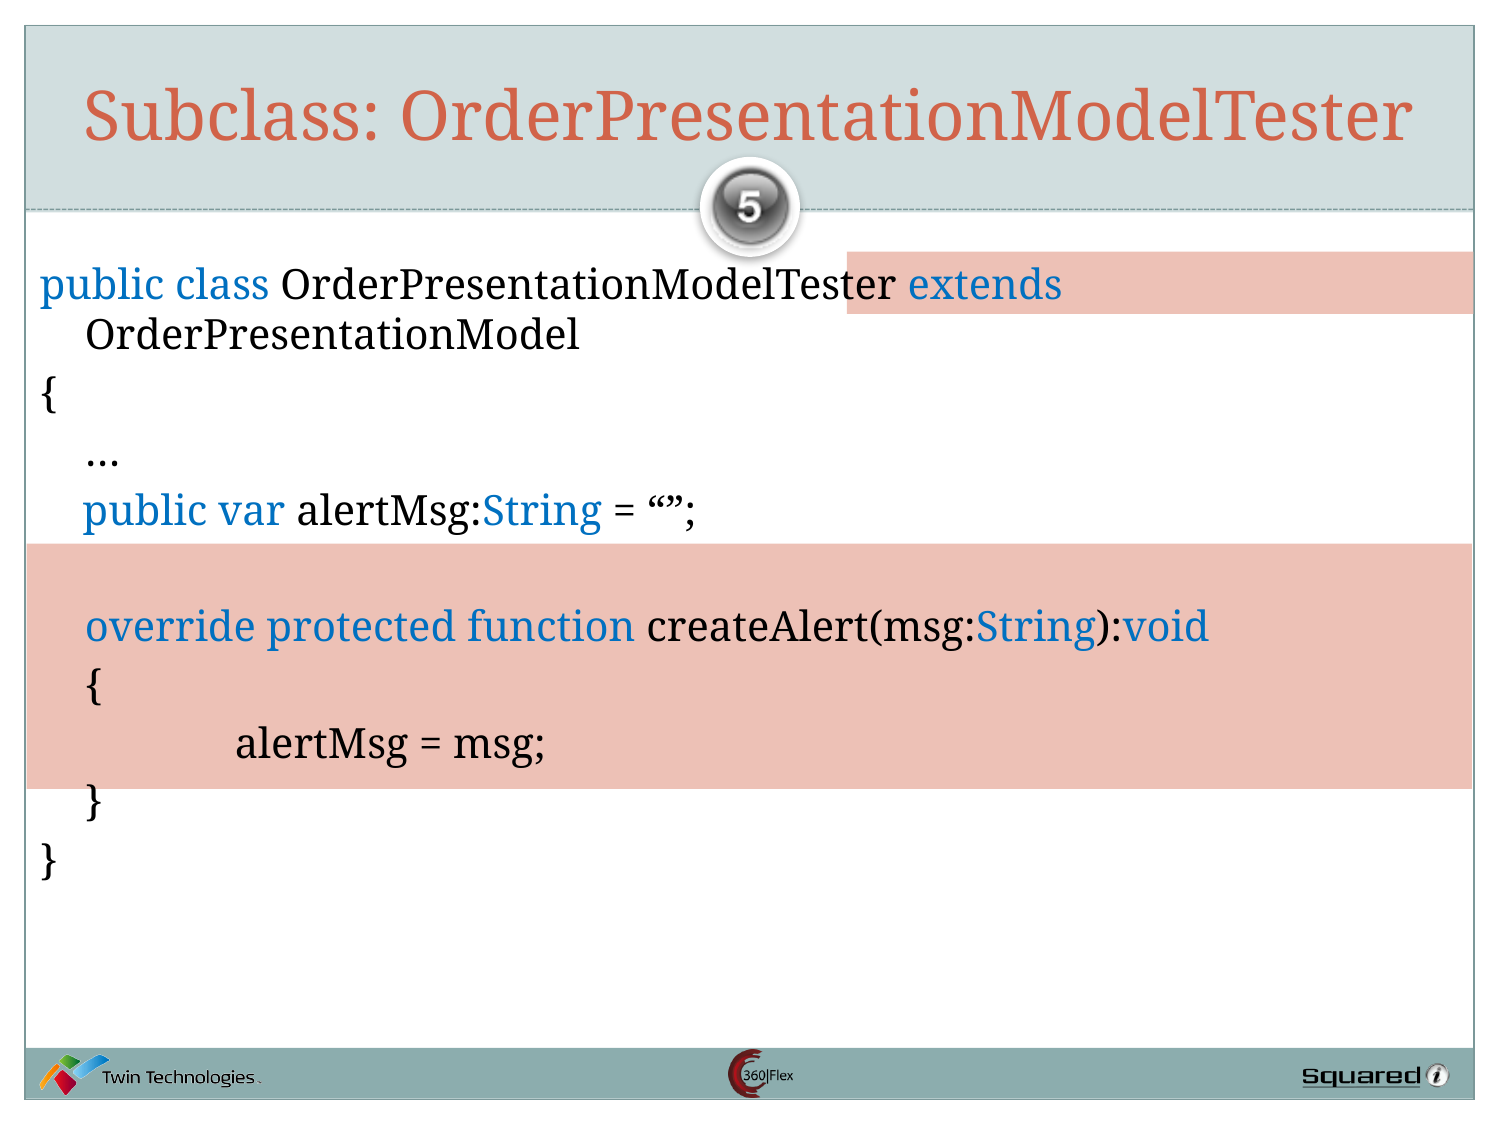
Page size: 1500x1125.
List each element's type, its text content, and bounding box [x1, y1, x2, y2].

picture [710, 163, 793, 250]
title Subclass: OrderPresentationModelTester [49, 37, 1450, 162]
picture [728, 1049, 793, 1098]
picture [37, 1052, 263, 1100]
list public class OrderPresentationModelTester extends OrderPresentationModel { … public var alertMsg:String = “”; override protected function createAlert(msg:String):void { alertMsg = msg; } } [24, 250, 1500, 1001]
picture [1299, 1062, 1450, 1088]
